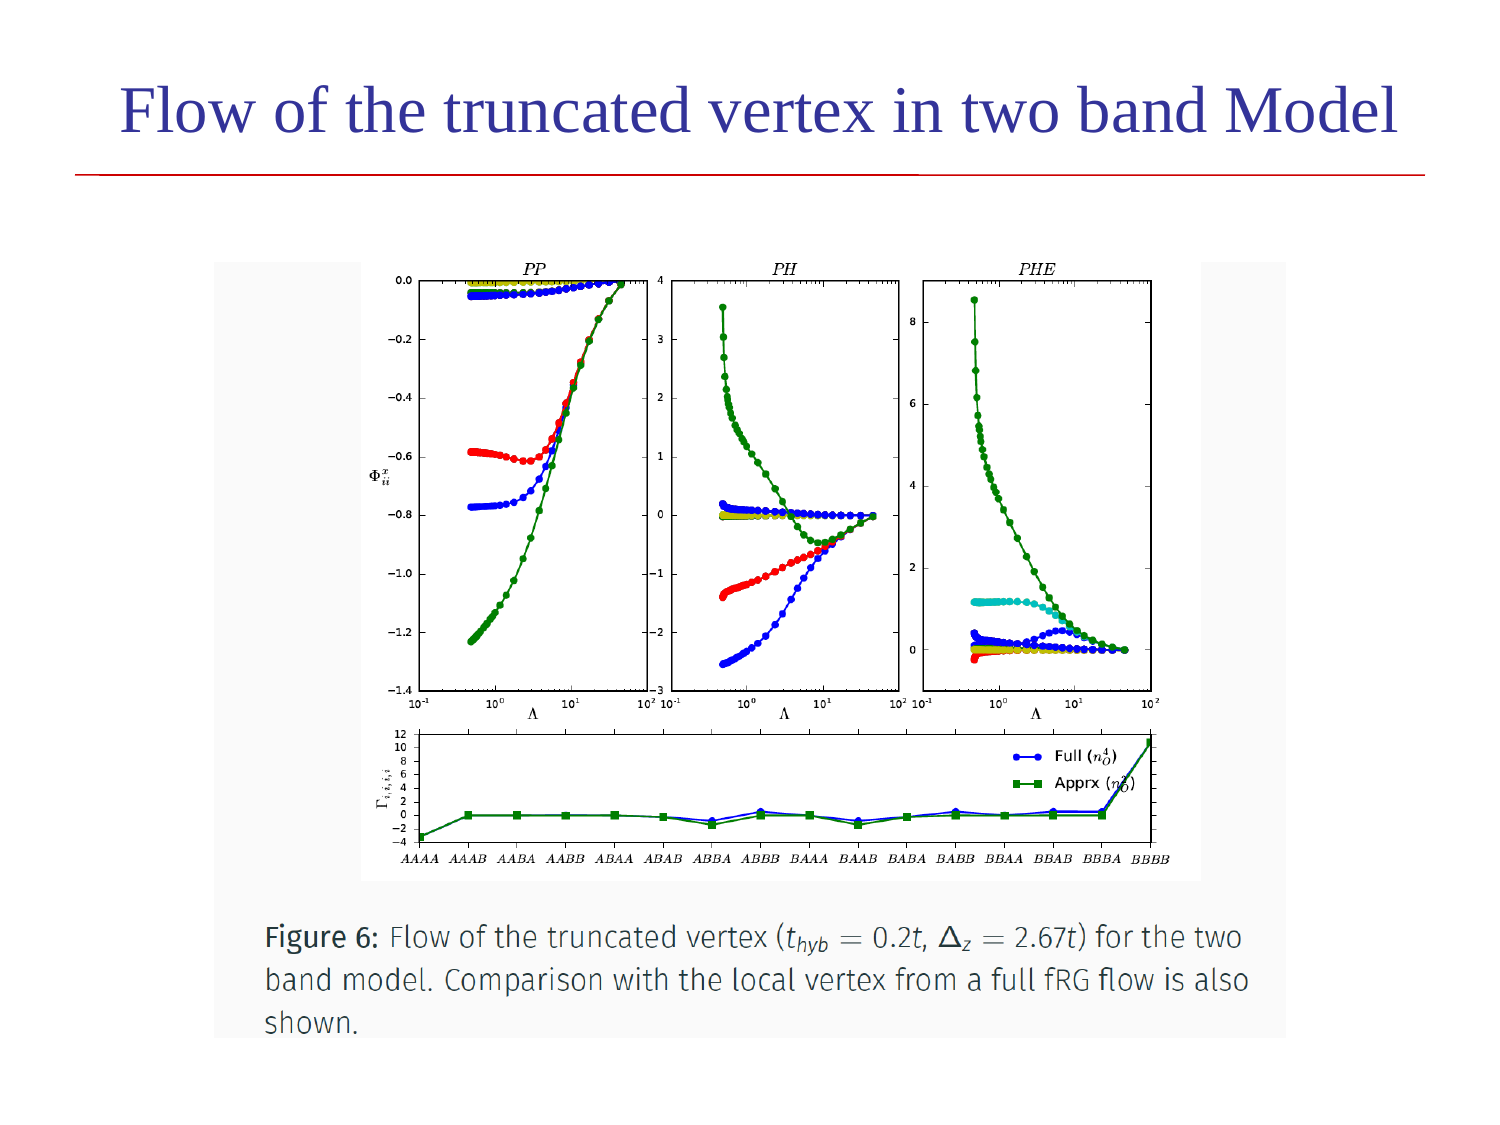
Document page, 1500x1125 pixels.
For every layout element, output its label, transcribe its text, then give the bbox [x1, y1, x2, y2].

title Flow of the truncated vertex in two band Model [85, 12, 1436, 200]
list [214, 262, 1286, 1038]
